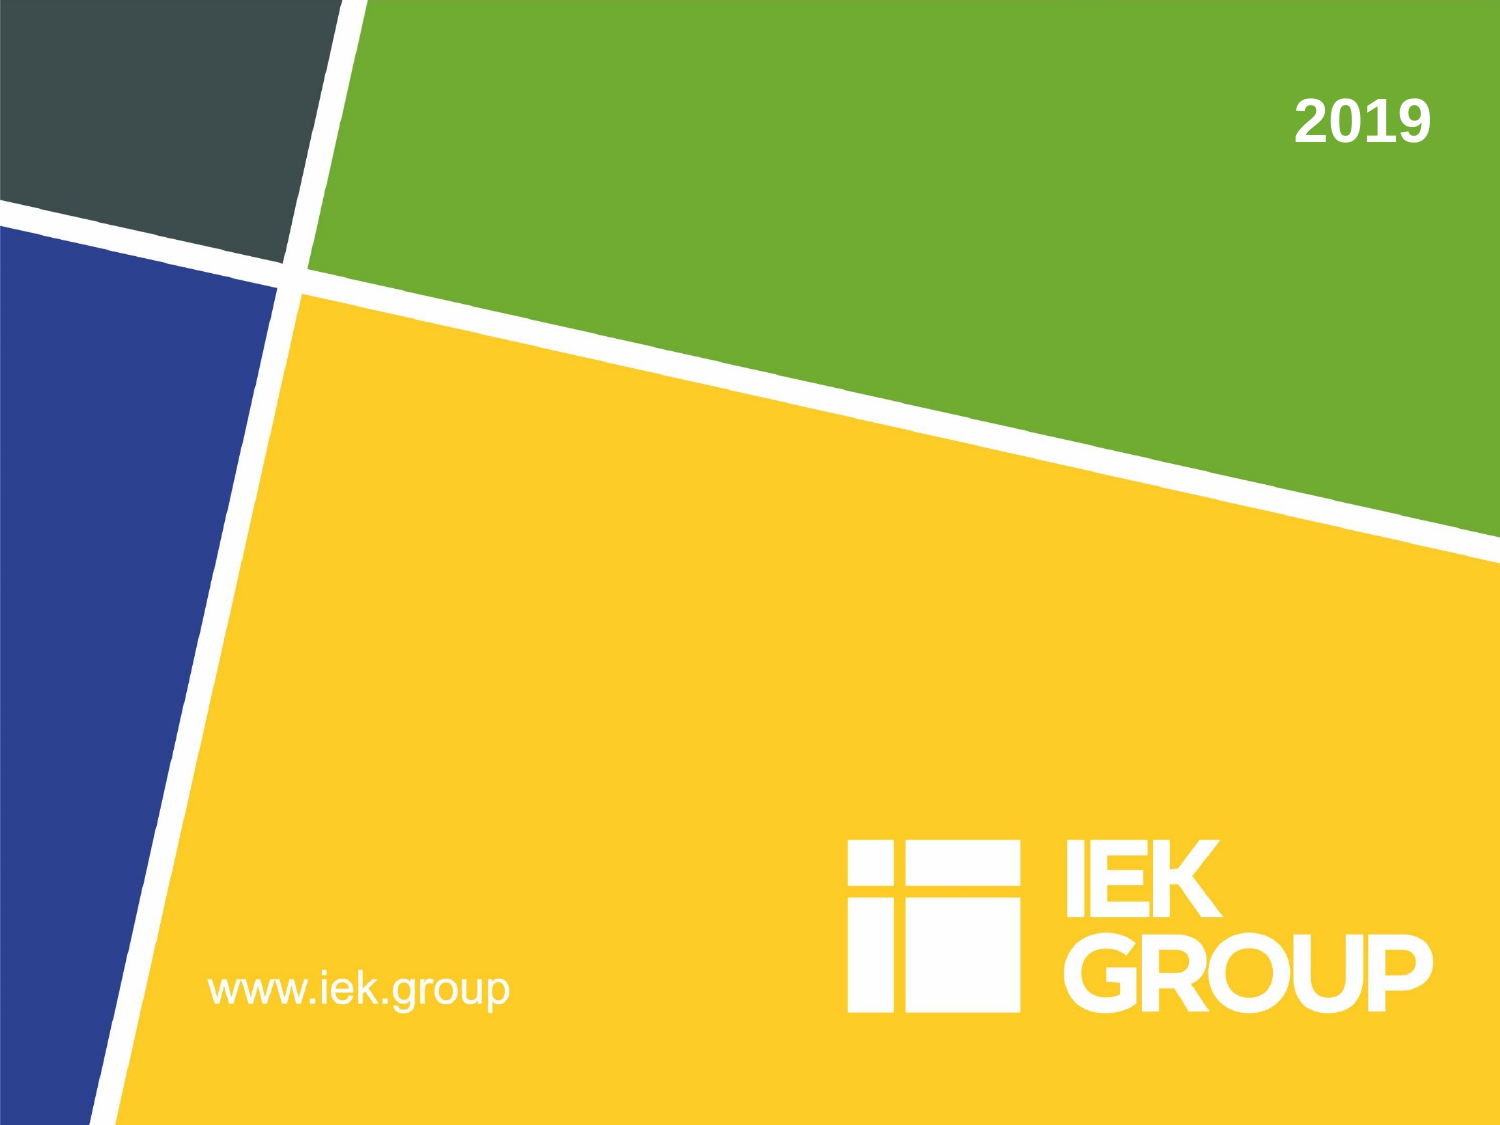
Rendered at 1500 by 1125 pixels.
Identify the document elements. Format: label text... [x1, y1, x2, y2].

picture [0, 0, 1500, 1125]
title 2019 [501, 80, 1433, 269]
